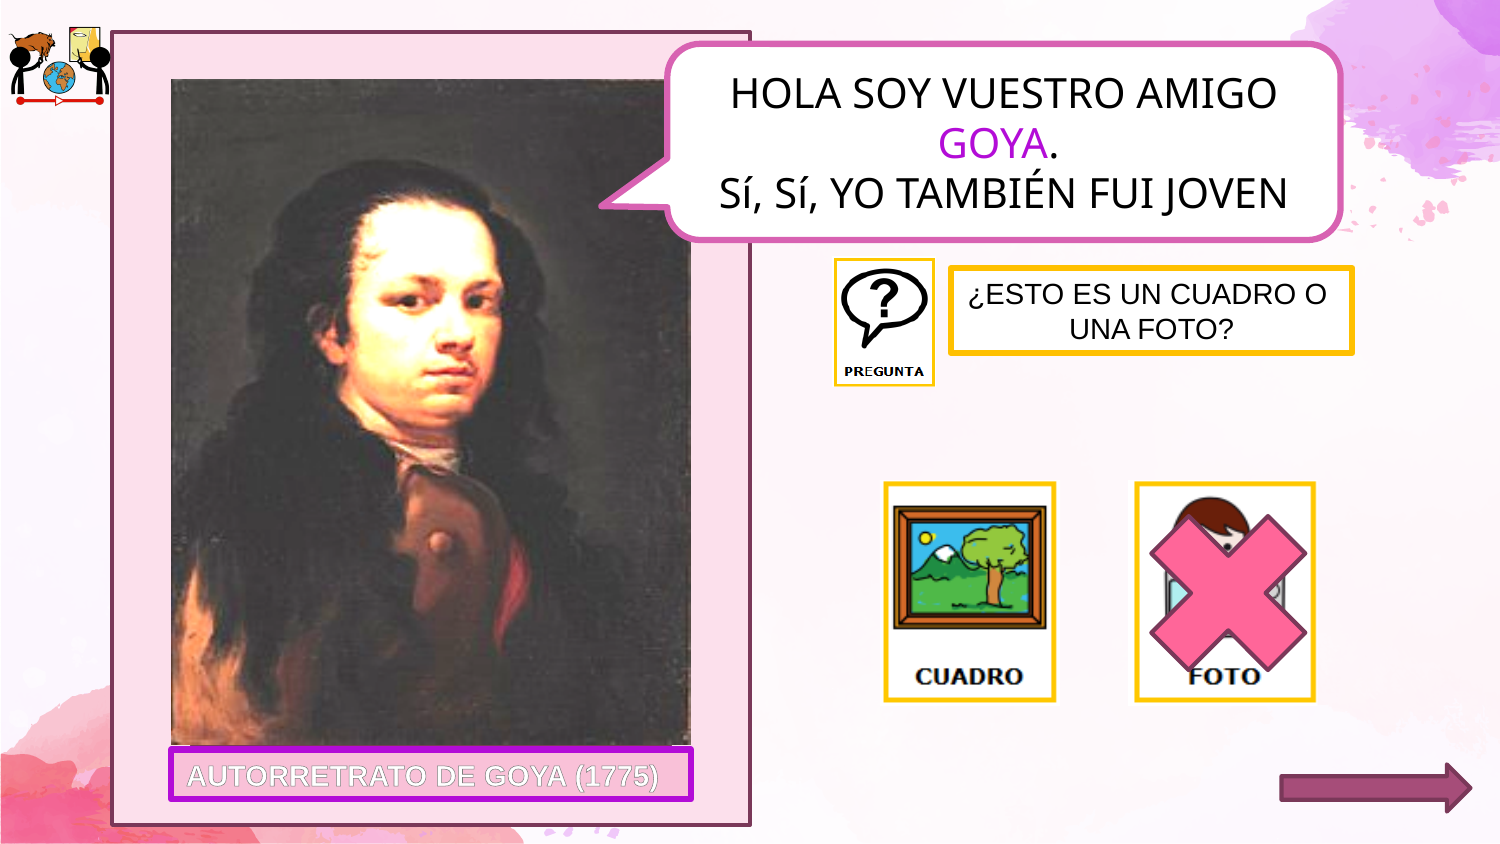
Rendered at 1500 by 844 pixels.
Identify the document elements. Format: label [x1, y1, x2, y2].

picture [0, 0, 1500, 844]
text_box [1344, 762, 1473, 814]
text_box [832, 256, 1353, 387]
text_box [110, 30, 752, 827]
text_box [170, 43, 1341, 801]
